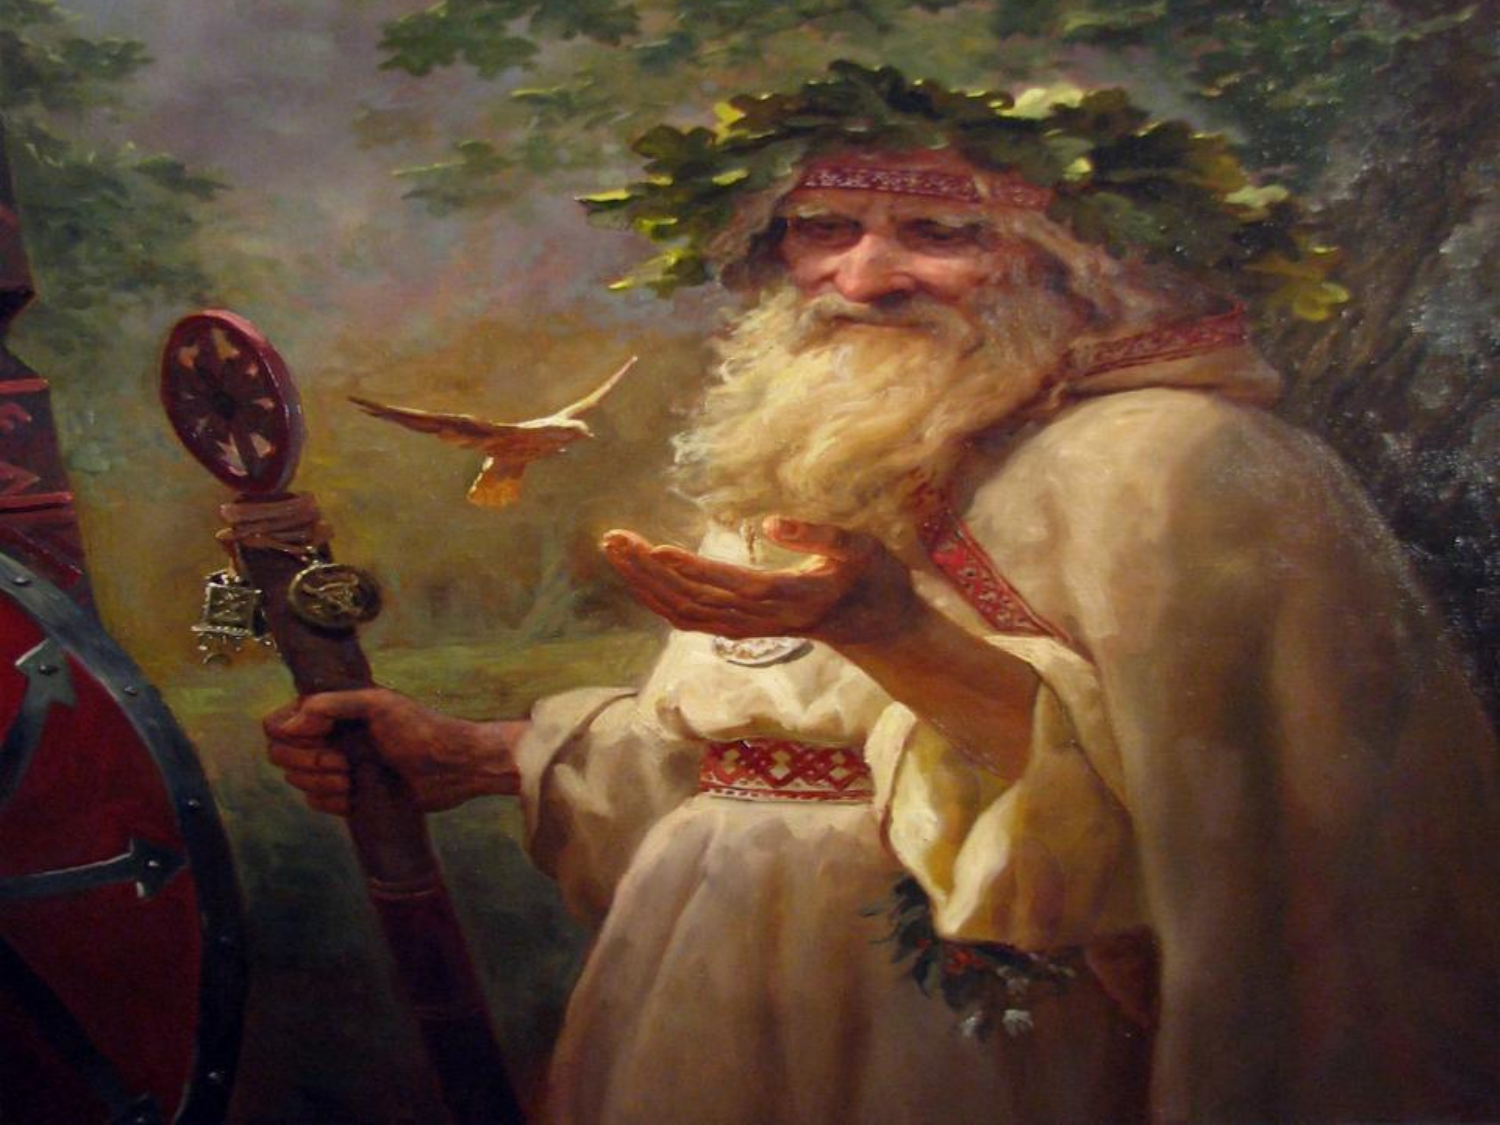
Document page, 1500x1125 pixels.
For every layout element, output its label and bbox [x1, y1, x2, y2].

list [0, 0, 1500, 1125]
